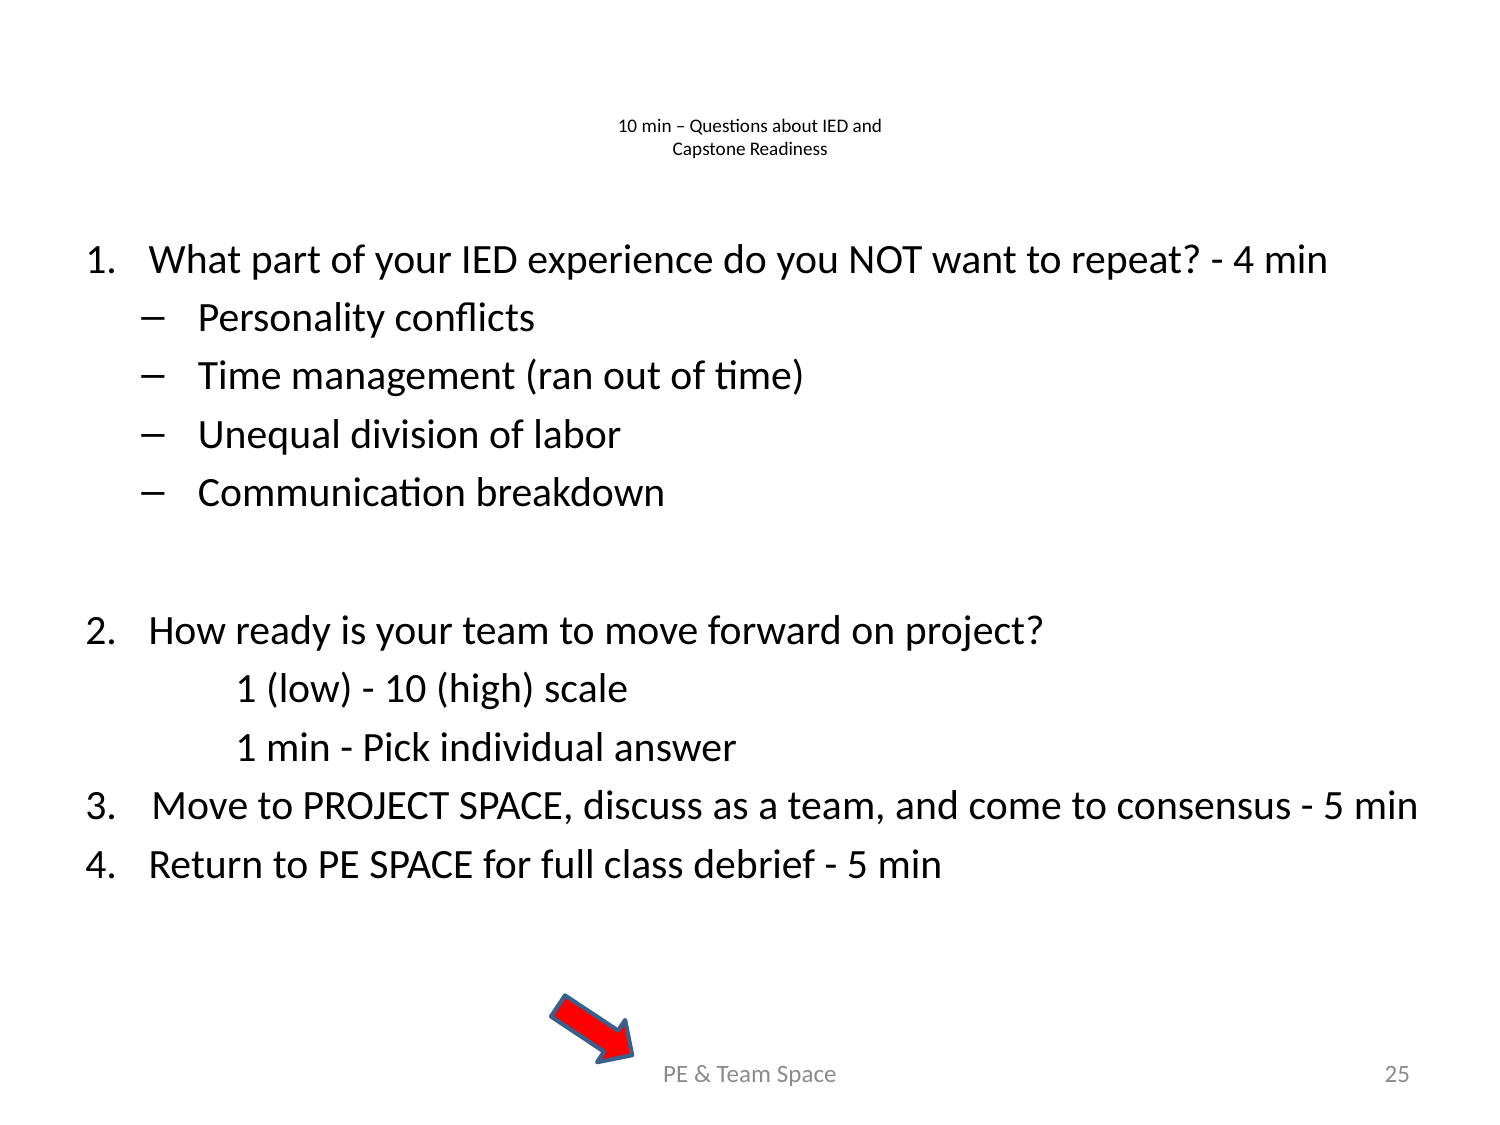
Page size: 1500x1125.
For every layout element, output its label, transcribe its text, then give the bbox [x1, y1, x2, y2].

footer PE & Team Space [512, 1042, 988, 1103]
title 10 min – Questions about IED and Capstone Readiness [103, 104, 1397, 196]
text_box [548, 993, 635, 1065]
slide_number 25 [1074, 1042, 1425, 1103]
list What part of your IED experience do you NOT want to repeat? - 4 min Personality conflicts Time management (ran out of time) Unequal division of labor Communication breakdown How ready is your team to move forward on project? 1 (low) - 10 (high) scale 1 min - Pick individual answer Move to PROJECT SPACE, discuss as a team, and come to consensus - 5 min Return to PE SPACE for full class debrief - 5 min [70, 224, 1475, 1017]
